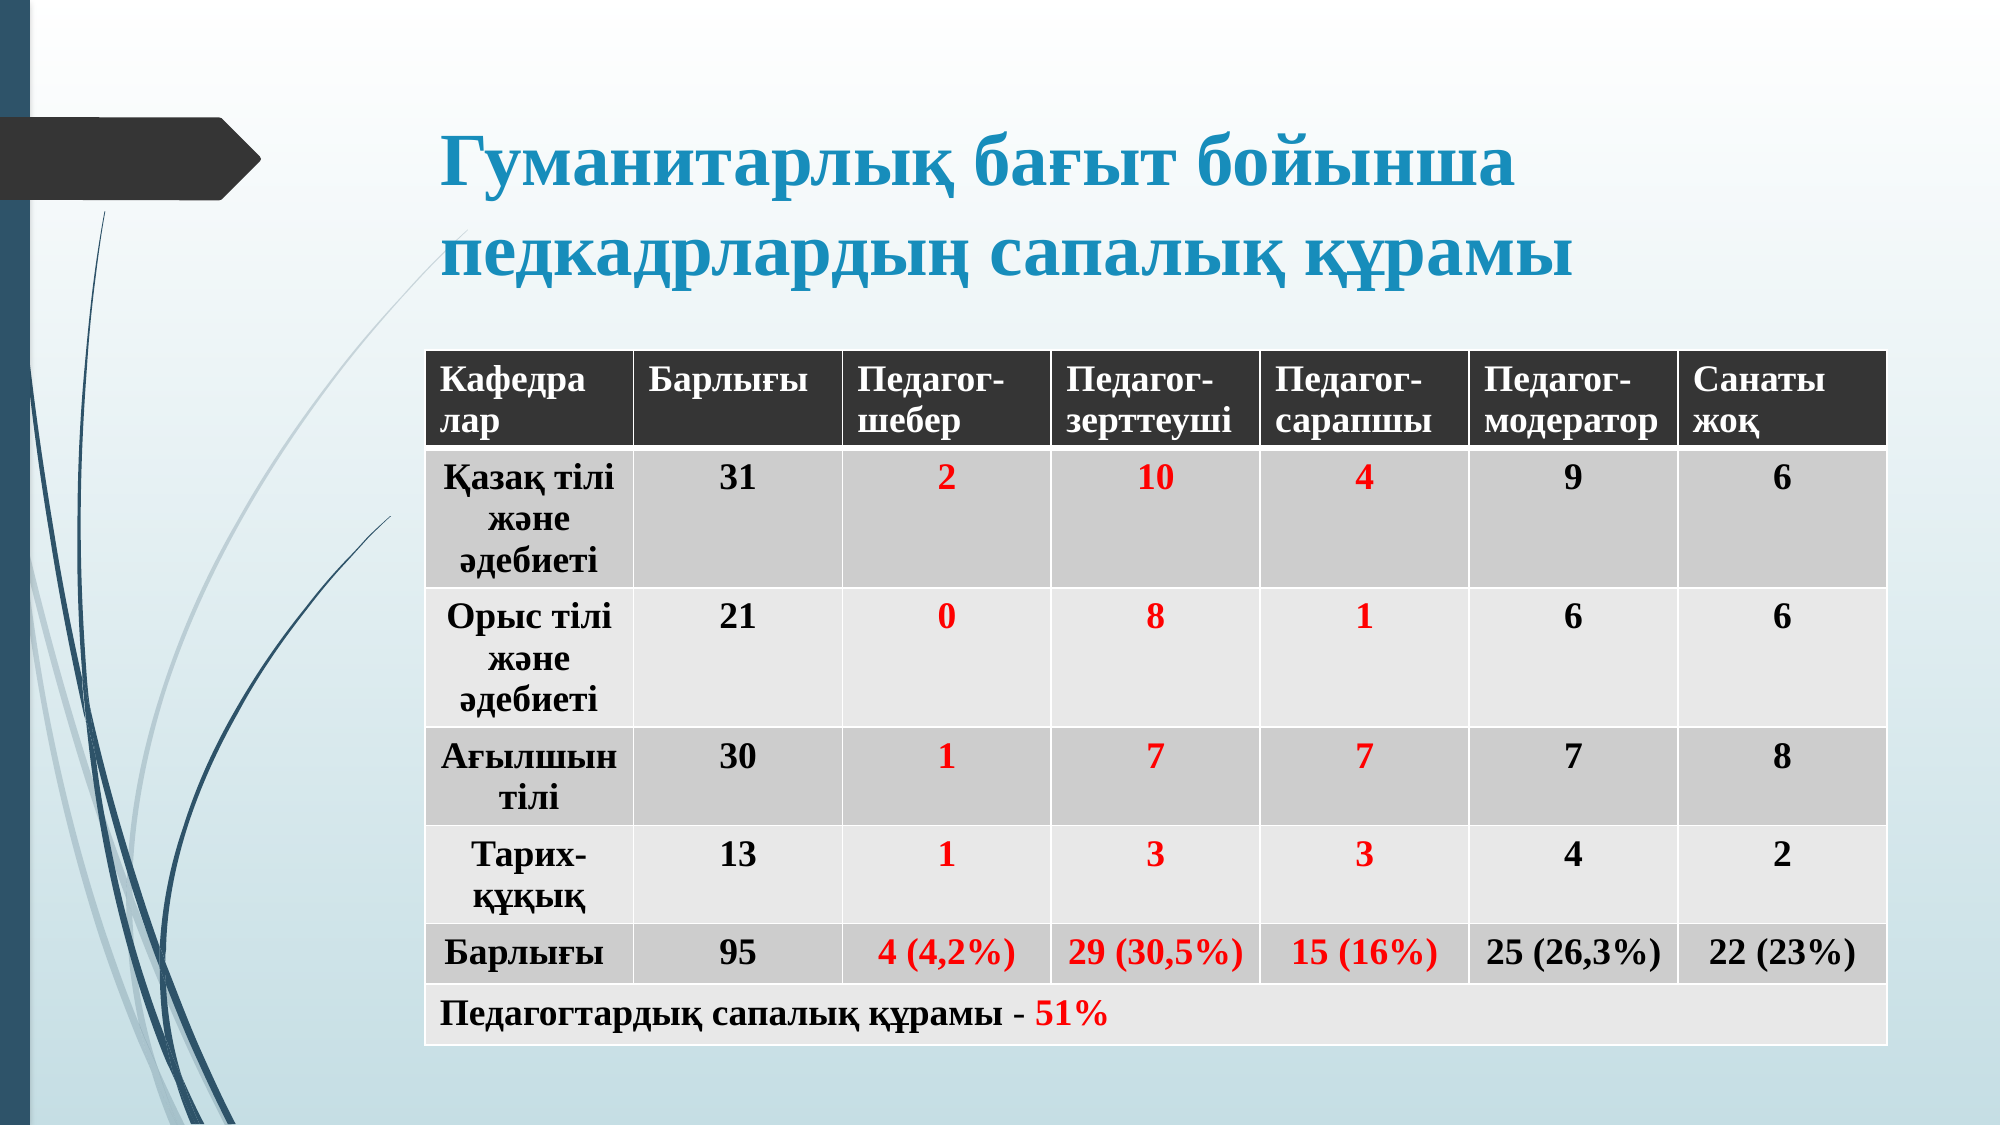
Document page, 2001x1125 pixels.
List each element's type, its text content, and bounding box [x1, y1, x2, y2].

table_cell 22 (23%) [1679, 924, 1886, 983]
table_cell 31 [634, 451, 842, 587]
table_cell 30 [634, 728, 842, 825]
table_cell 25 (26,3%) [1470, 924, 1677, 983]
table_cell 7 [1052, 728, 1259, 825]
table_cell 2 [1679, 826, 1886, 923]
table_header Барлығы [634, 351, 842, 445]
table_cell 1 [1261, 589, 1468, 726]
table_cell 6 [1679, 589, 1886, 726]
table_cell 4 (4,2%) [843, 924, 1050, 983]
table_cell 2 [843, 451, 1050, 587]
table_cell Орыс тілі және әдебиеті [426, 589, 633, 726]
table_cell Тарих-құқық [426, 826, 633, 923]
table_cell 1 [843, 826, 1050, 923]
table_header Педагог-шебер [843, 351, 1050, 445]
table_cell 7 [1261, 728, 1468, 825]
table_cell 13 [634, 826, 842, 923]
table_header Кафедра лар [426, 351, 633, 445]
table_cell 7 [1470, 728, 1677, 825]
table_cell 6 [1470, 589, 1677, 726]
table_cell 1 [843, 728, 1050, 825]
table_header Педагог-зерттеуші [1052, 351, 1259, 445]
table_cell Педагогтардық сапалық құрамы - 51% [426, 985, 1886, 1044]
table_cell 21 [634, 589, 842, 726]
table_cell 8 [1679, 728, 1886, 825]
table_cell 6 [1679, 451, 1886, 587]
table_cell 0 [843, 589, 1050, 726]
table_cell 3 [1261, 826, 1468, 923]
table_cell Қазақ тілі және әдебиеті [426, 451, 633, 587]
table_header Педагог-сарапшы [1261, 351, 1468, 445]
table_header Педагог-модератор [1470, 351, 1677, 445]
table_cell 15 (16%) [1261, 924, 1468, 983]
table_cell 4 [1470, 826, 1677, 923]
table_cell 8 [1052, 589, 1259, 726]
table_cell 3 [1052, 826, 1259, 923]
table_cell Барлығы [426, 924, 633, 983]
table_cell 95 [634, 924, 842, 983]
title Гуманитарлық бағыт бойынша педкадрлардың сапалық құрамы [425, 102, 1888, 313]
table_cell 10 [1052, 451, 1259, 587]
table_cell Ағылшын тілі [426, 728, 633, 825]
table_cell 29 (30,5%) [1052, 924, 1259, 983]
table_cell 9 [1470, 451, 1677, 587]
table_header Санаты жоқ [1679, 351, 1886, 445]
table_cell 4 [1261, 451, 1468, 587]
